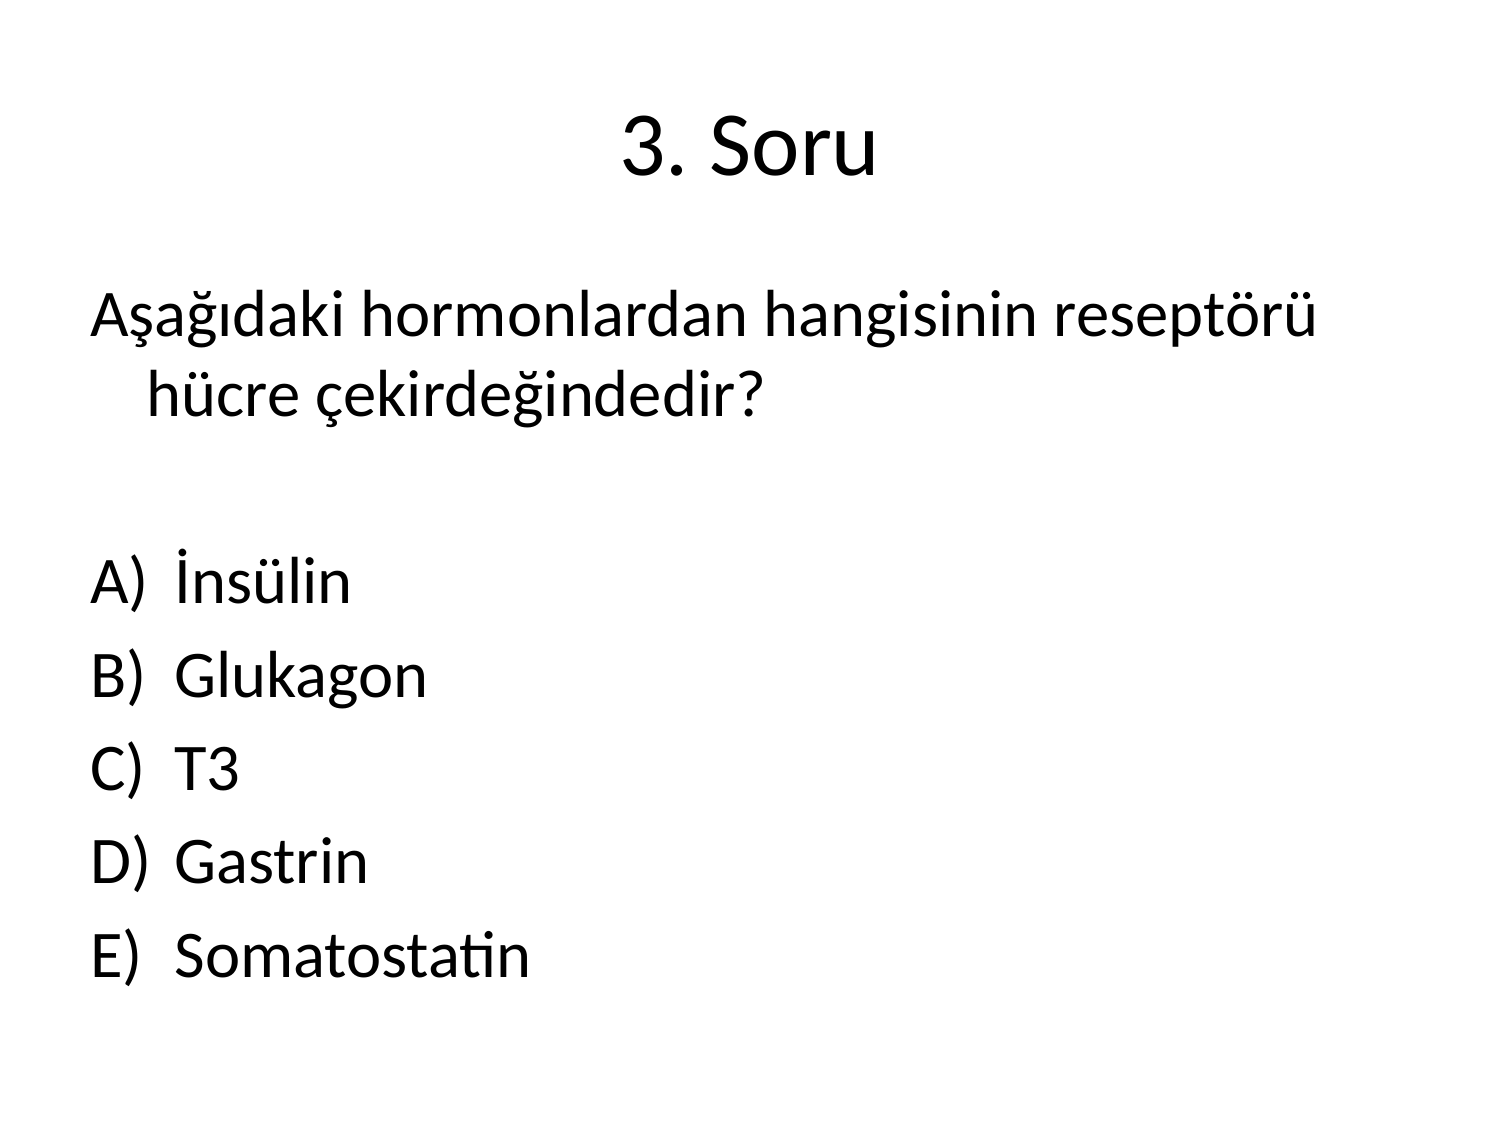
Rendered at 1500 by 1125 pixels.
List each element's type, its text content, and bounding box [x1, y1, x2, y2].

title 3. Soru [75, 45, 1425, 233]
list Aşağıdaki hormonlardan hangisinin reseptörü hücre çekirdeğindedir? İnsülin Glukagon T3 Gastrin Somatostatin [75, 262, 1425, 1005]
